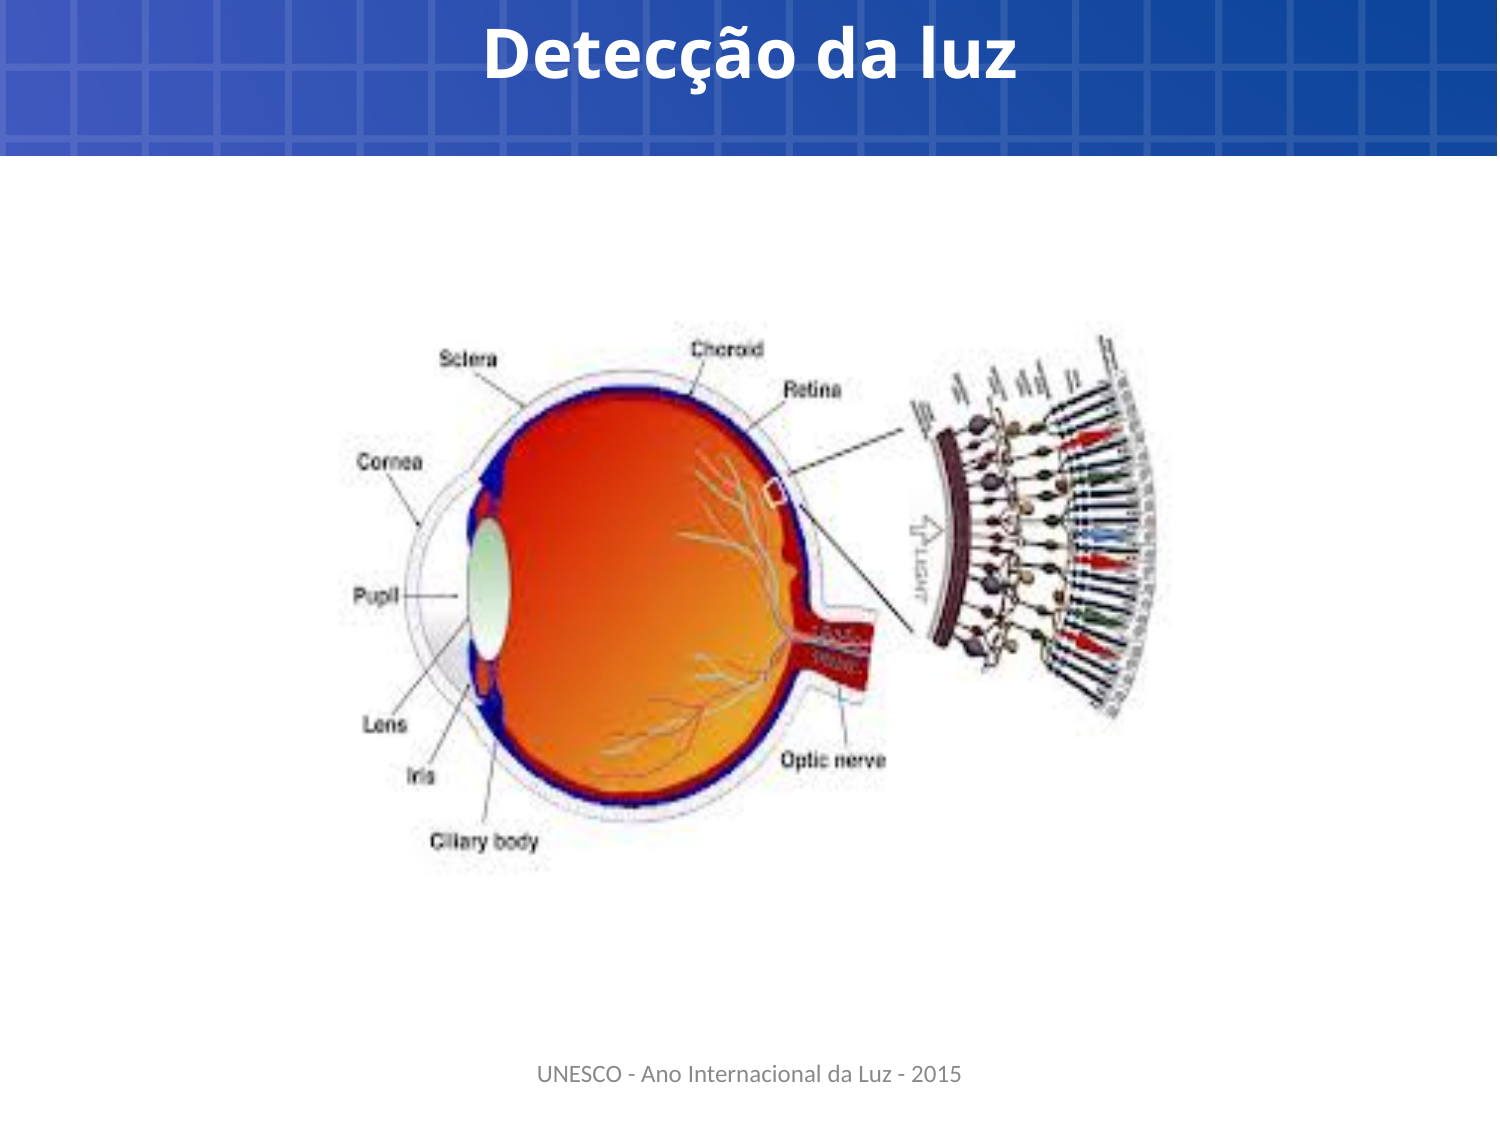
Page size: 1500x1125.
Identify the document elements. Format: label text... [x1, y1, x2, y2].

title Detecção da luz [75, 0, 1425, 146]
picture [0, 0, 1497, 156]
picture [316, 295, 1184, 894]
text_box UNESCO - Ano Internacional da Luz - 2015 [512, 1042, 988, 1103]
